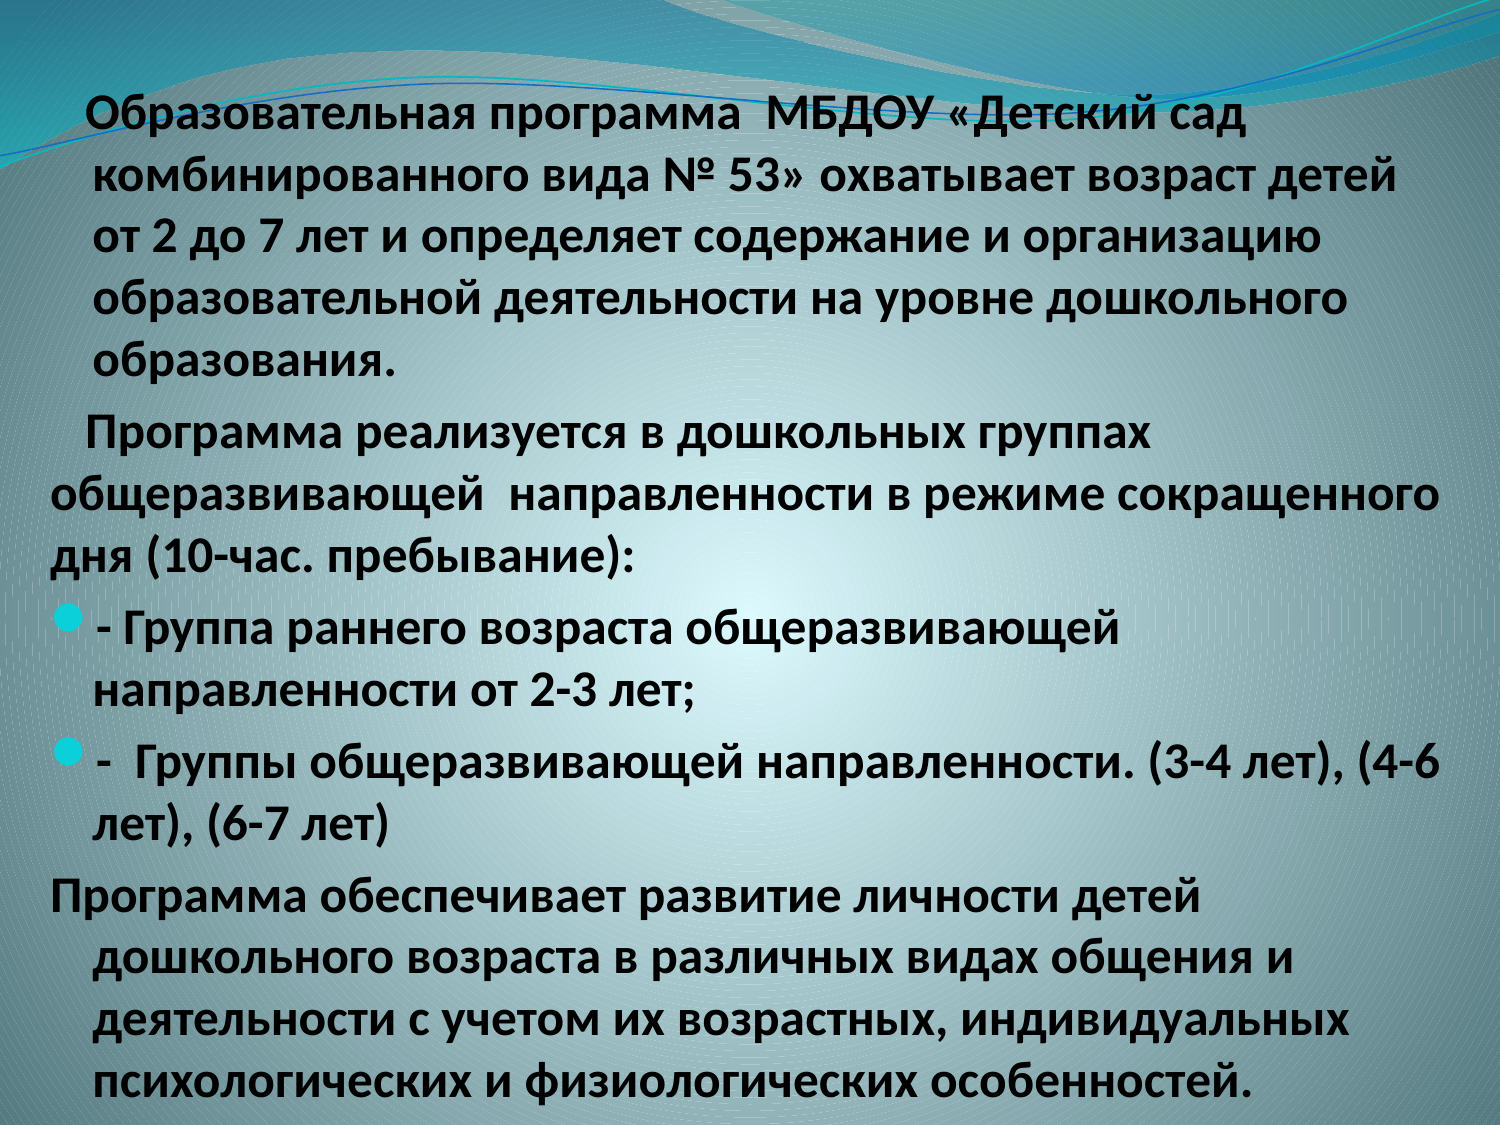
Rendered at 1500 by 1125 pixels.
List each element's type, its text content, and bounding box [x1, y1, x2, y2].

list Образовательная программа МБДОУ «Детский сад комбинированного вида № 53» охватывает возраст детей от 2 до 7 лет и определяет содержание и организацию образовательной деятельности на уровне дошкольного образования. Программа реализуется в дошкольных группах общеразвивающей направленности в режиме сокращенного дня (10-час. пребывание): - Группа раннего возраста общеразвивающей направленности от 2-3 лет; - Группы общеразвивающей направленности. (3-4 лет), (4-6 лет), (6-7 лет) Программа обеспечивает развитие личности детей дошкольного возраста в различных видах общения и деятельности с учетом их возрастных, индивидуальных психологических и физиологических особенностей. [35, 70, 1465, 1125]
